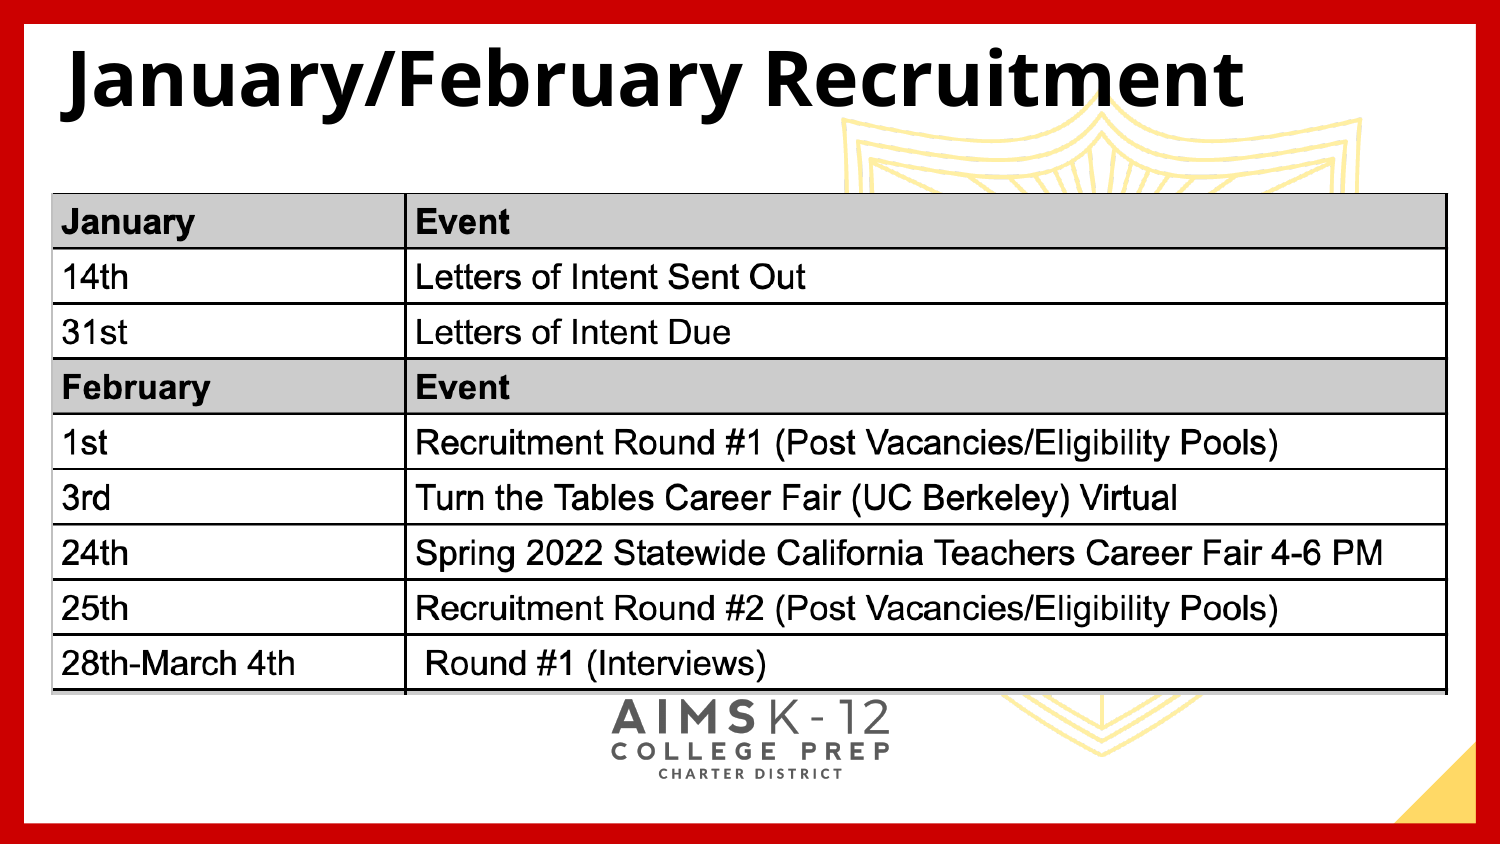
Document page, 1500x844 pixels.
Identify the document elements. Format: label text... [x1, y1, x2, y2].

text_box [51, 703, 1449, 795]
picture [50, 193, 1450, 781]
text_box [51, 137, 1449, 193]
text_box January/February Recruitment [51, 0, 1449, 137]
